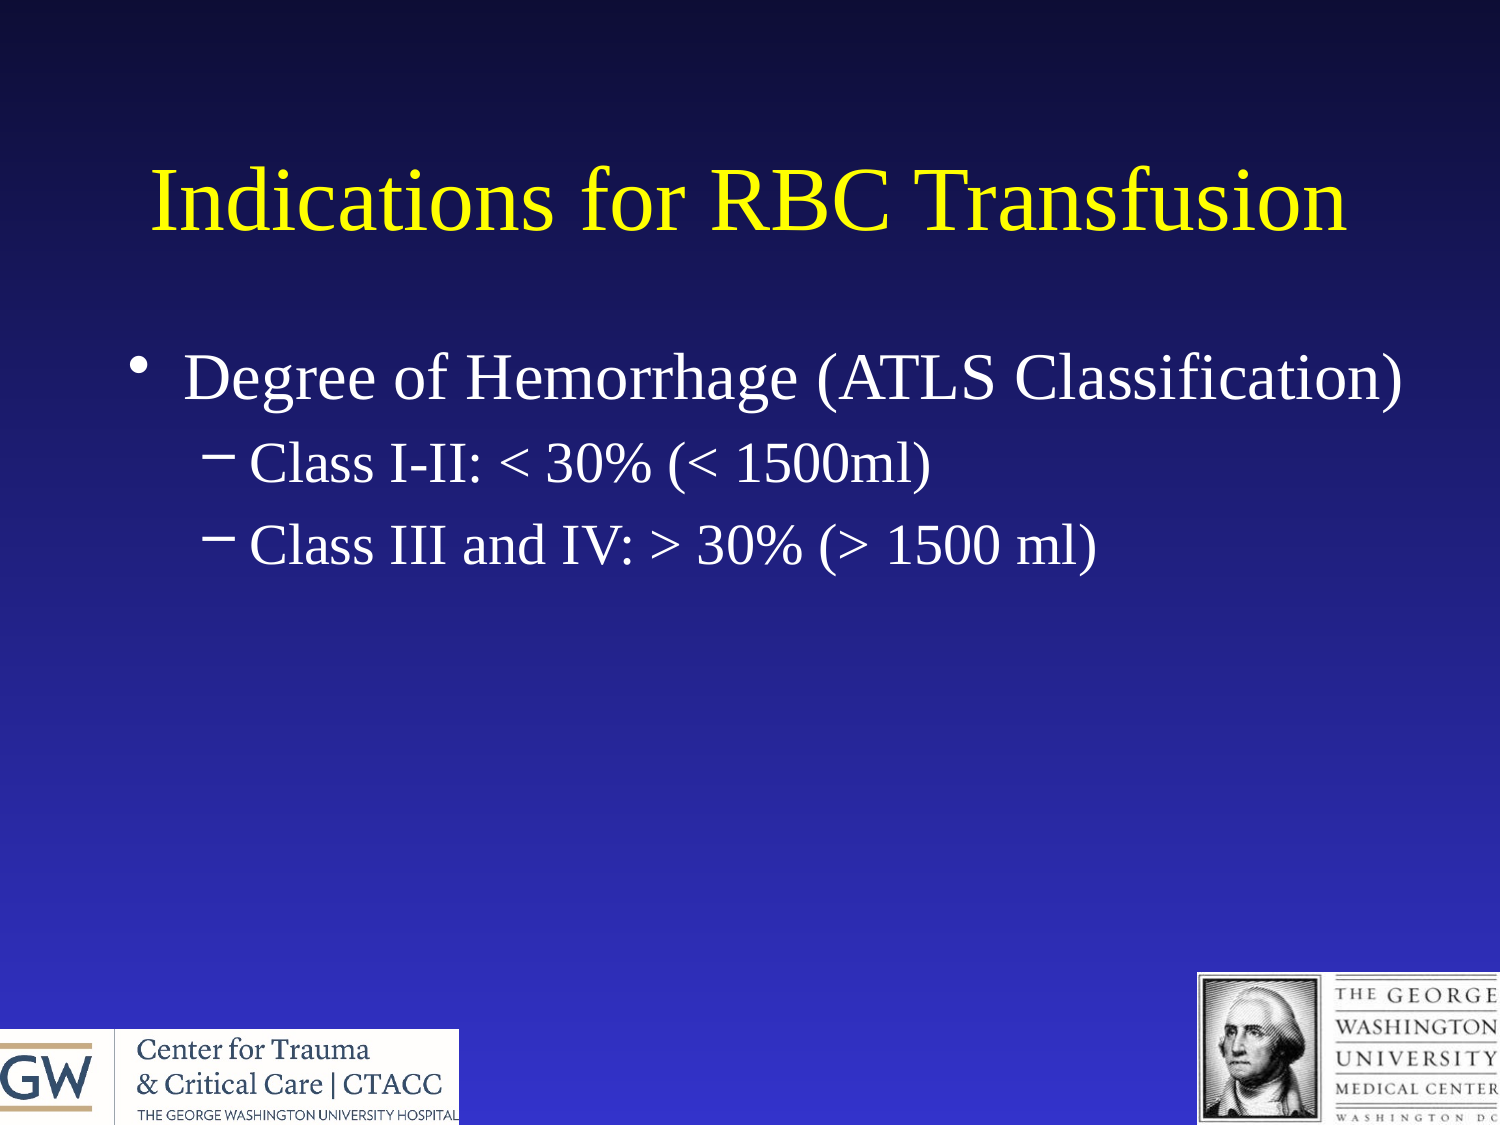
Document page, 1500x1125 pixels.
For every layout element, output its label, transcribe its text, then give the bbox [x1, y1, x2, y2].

list Degree of Hemorrhage (ATLS Classification) Class I-II: < 30% (< 1500ml) Class III and IV: > 30% (> 1500 ml) [112, 324, 1463, 1001]
picture [0, 1029, 459, 1125]
title Indications for RBC Transfusion [112, 99, 1388, 288]
picture [1197, 972, 1500, 1125]
